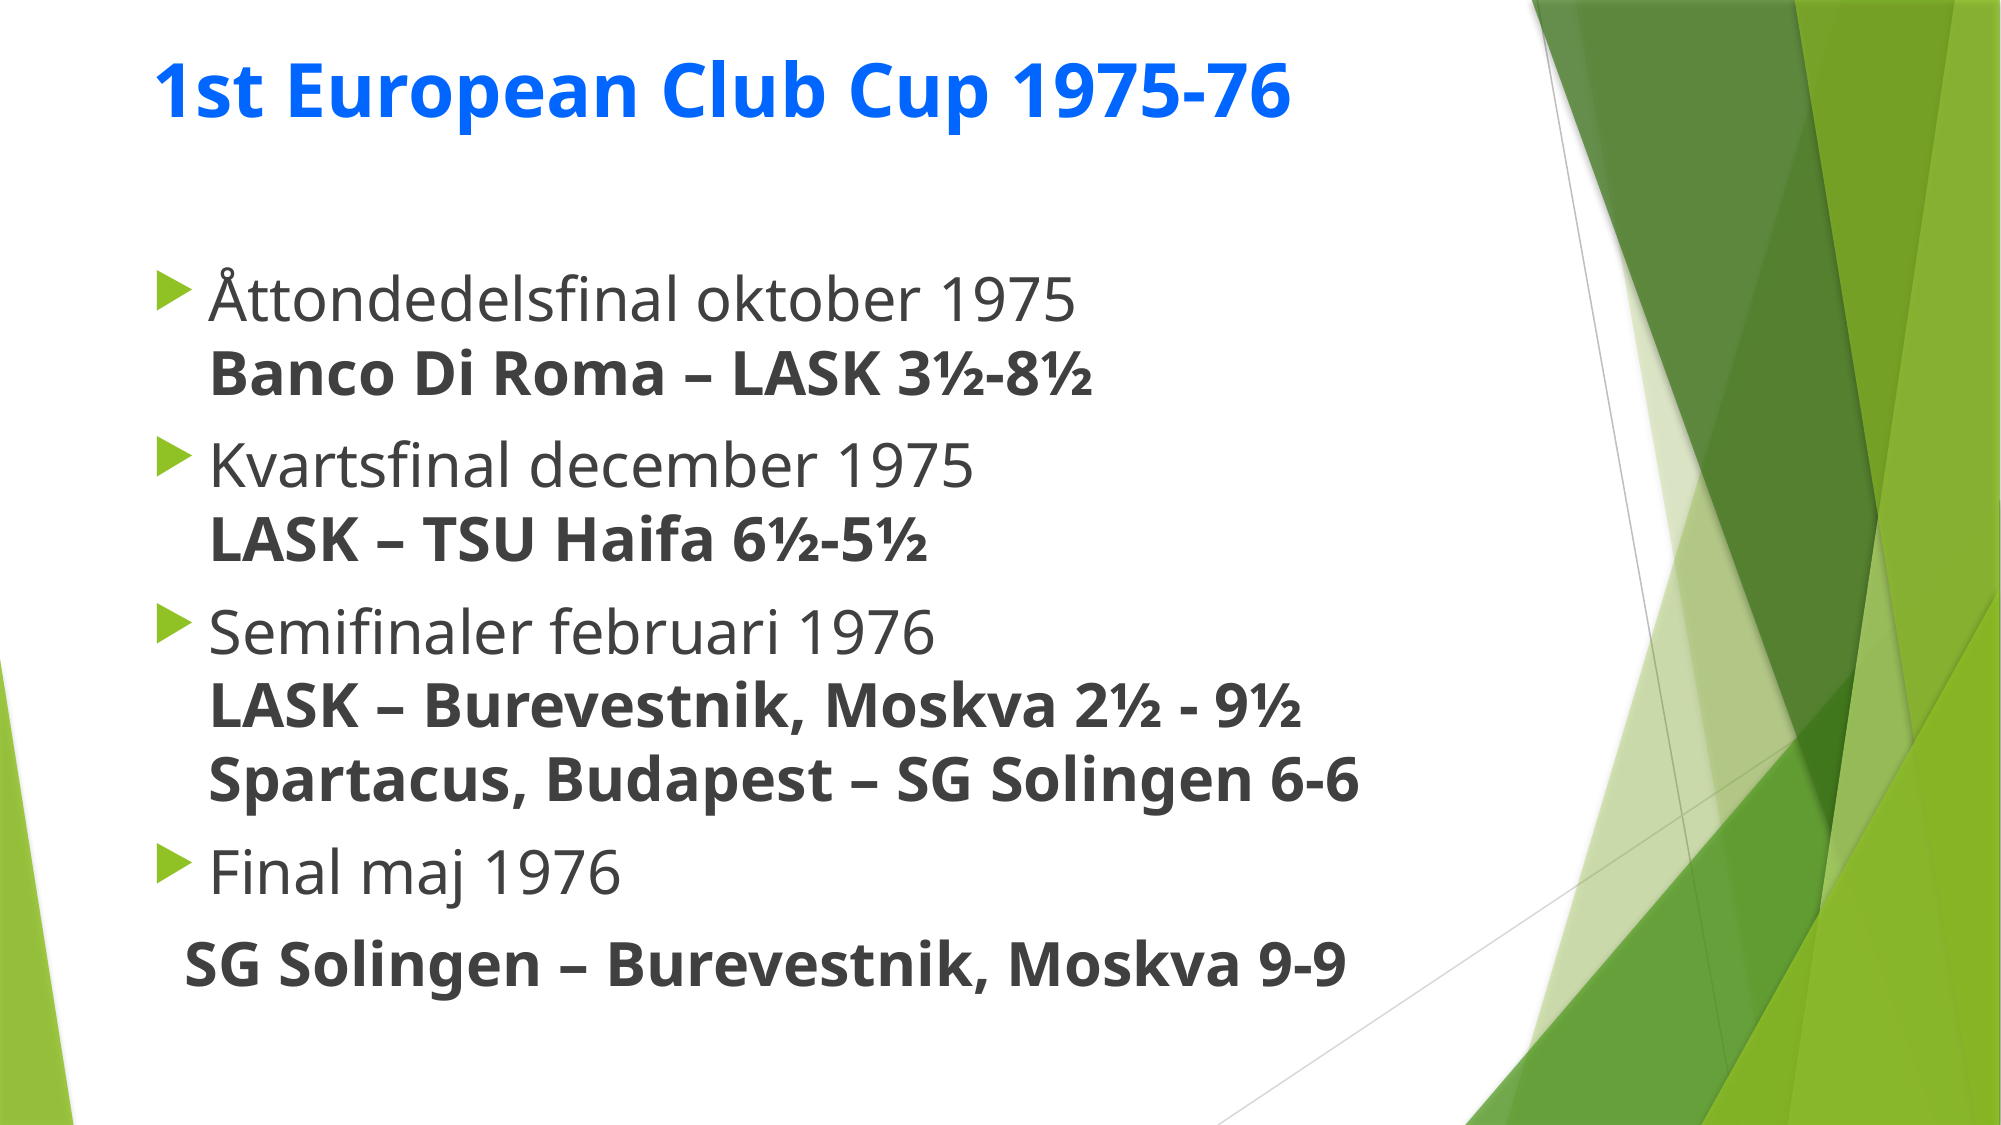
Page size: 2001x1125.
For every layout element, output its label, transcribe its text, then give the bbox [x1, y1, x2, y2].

list Åttondedelsfinal oktober 1975 Banco Di Roma – LASK 3½-8½ Kvartsfinal december 1975 LASK – TSU Haifa 6½-5½ Semifinaler februari 1976 LASK – Burevestnik, Moskva 2½ - 9½ Spartacus, Budapest – SG Solingen 6-6 Final maj 1976 SG Solingen – Burevestnik, Moskva 9-9 [137, 252, 1863, 1012]
title 1st European Club Cup 1975-76 [137, 35, 1863, 252]
